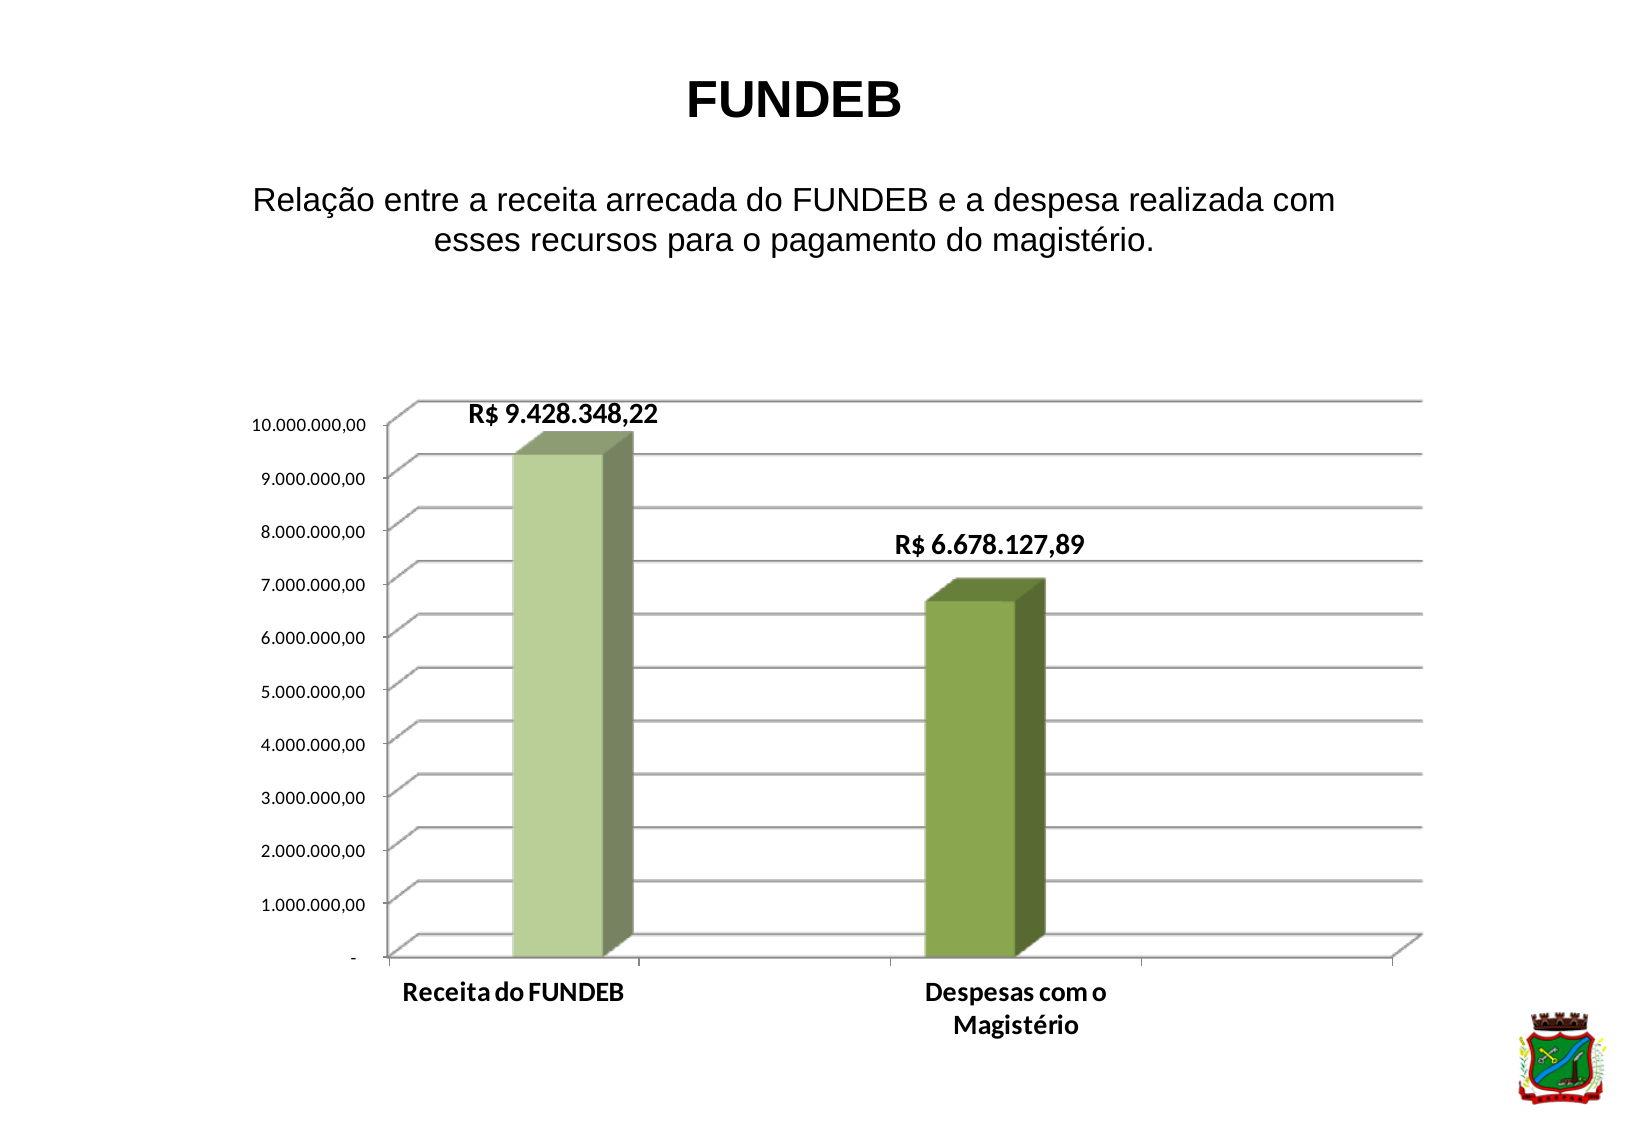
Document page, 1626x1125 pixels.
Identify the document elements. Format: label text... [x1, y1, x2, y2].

picture [1516, 1011, 1610, 1107]
title FUNDEB Relação entre a receita arrecada do FUNDEB e a despesa realizada com esses recursos para o pagamento do magistério. [226, 67, 1364, 256]
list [126, 361, 1451, 1096]
